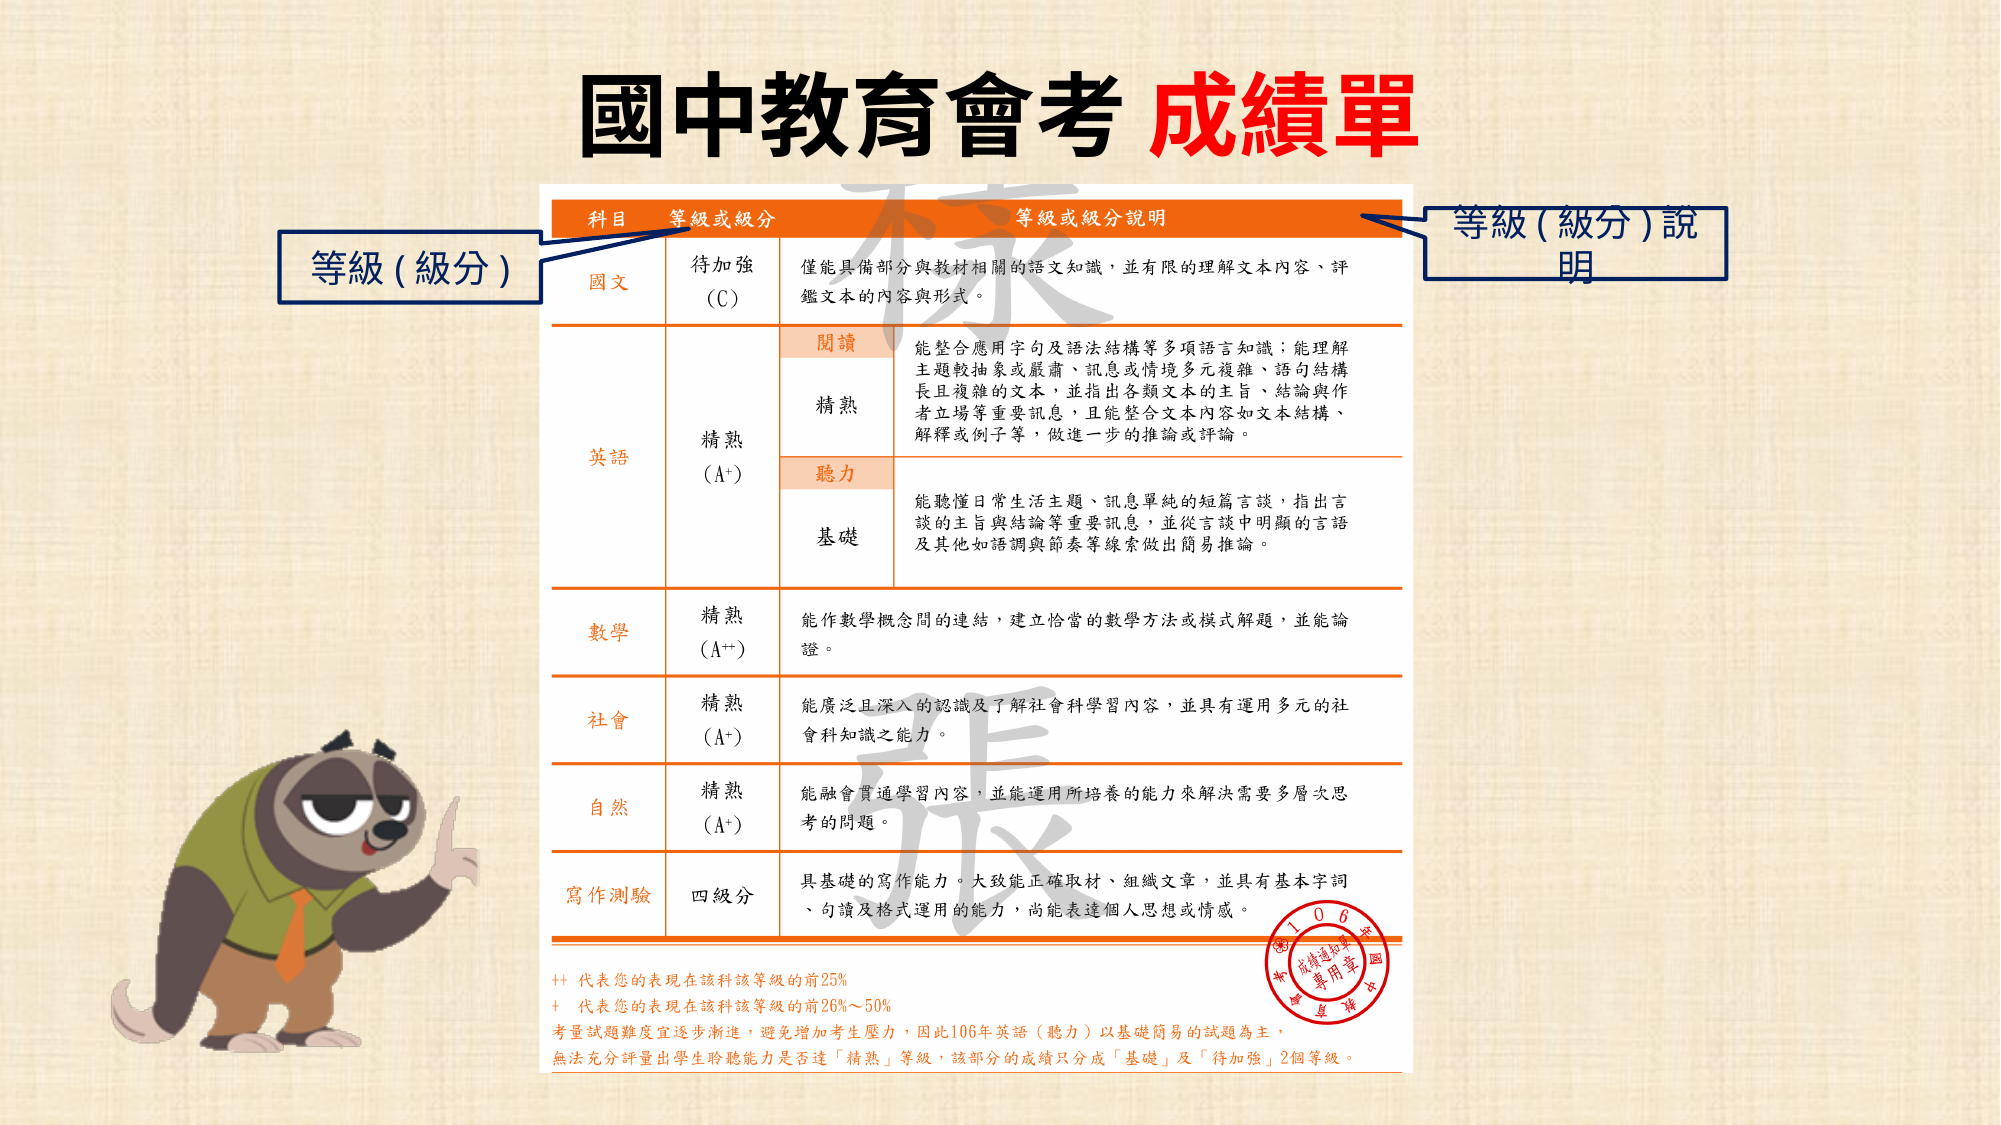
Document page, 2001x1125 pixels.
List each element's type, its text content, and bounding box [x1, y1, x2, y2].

text_box 等級(級分) [277, 229, 533, 305]
picture [538, 184, 1414, 1073]
picture [47, 656, 528, 1073]
title 國中教育會考 成績單 [324, 18, 1676, 207]
text_box 等級(級分)說明 [1418, 206, 1729, 282]
